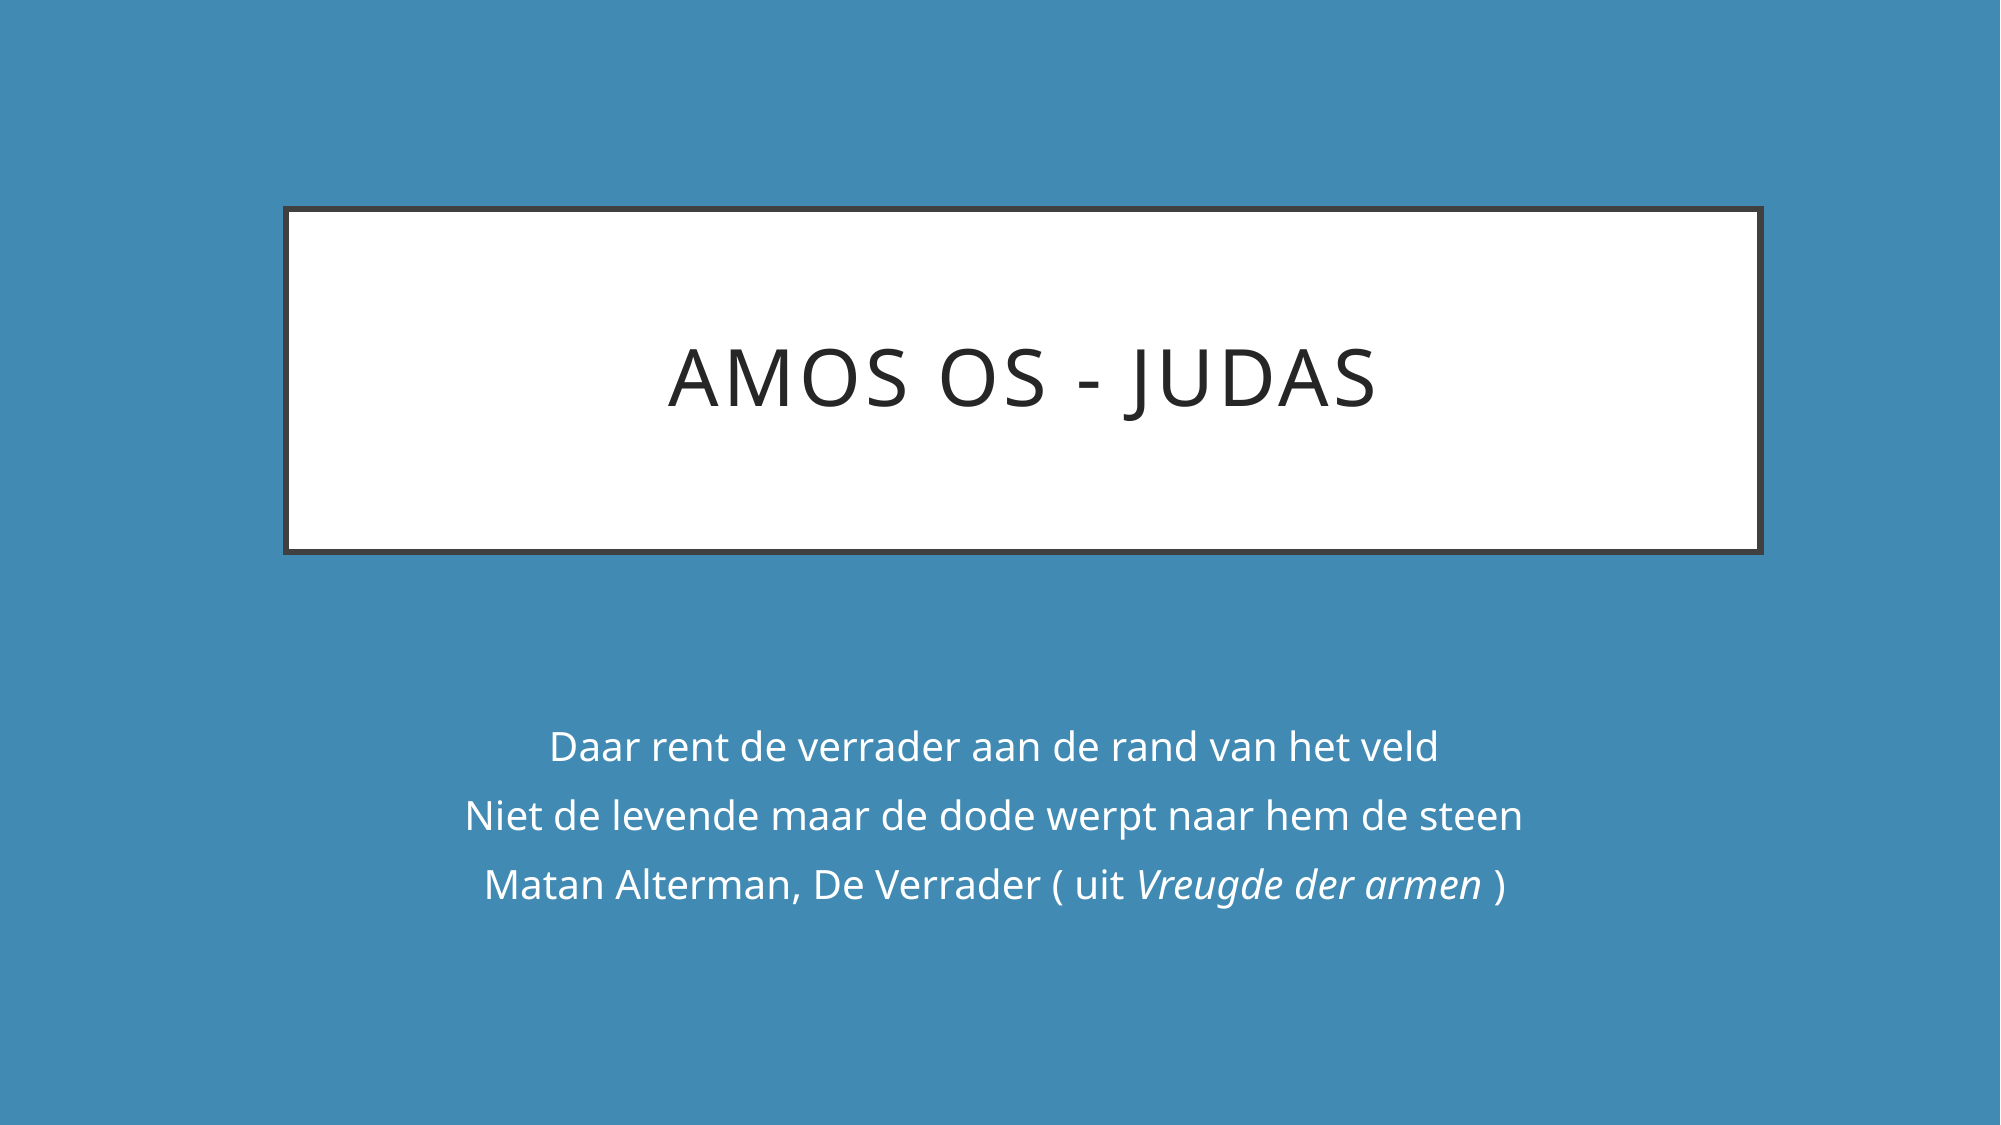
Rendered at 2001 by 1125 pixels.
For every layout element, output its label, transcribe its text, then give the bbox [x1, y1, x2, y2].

title Amos Os - Judas [283, 206, 1764, 555]
subtitle Daar rent de verrader aan de rand van het veld Niet de levende maar de dode werpt naar hem de steen Matan Alterman, De Verrader ( uit Vreugde der armen ) [442, 713, 1558, 918]
